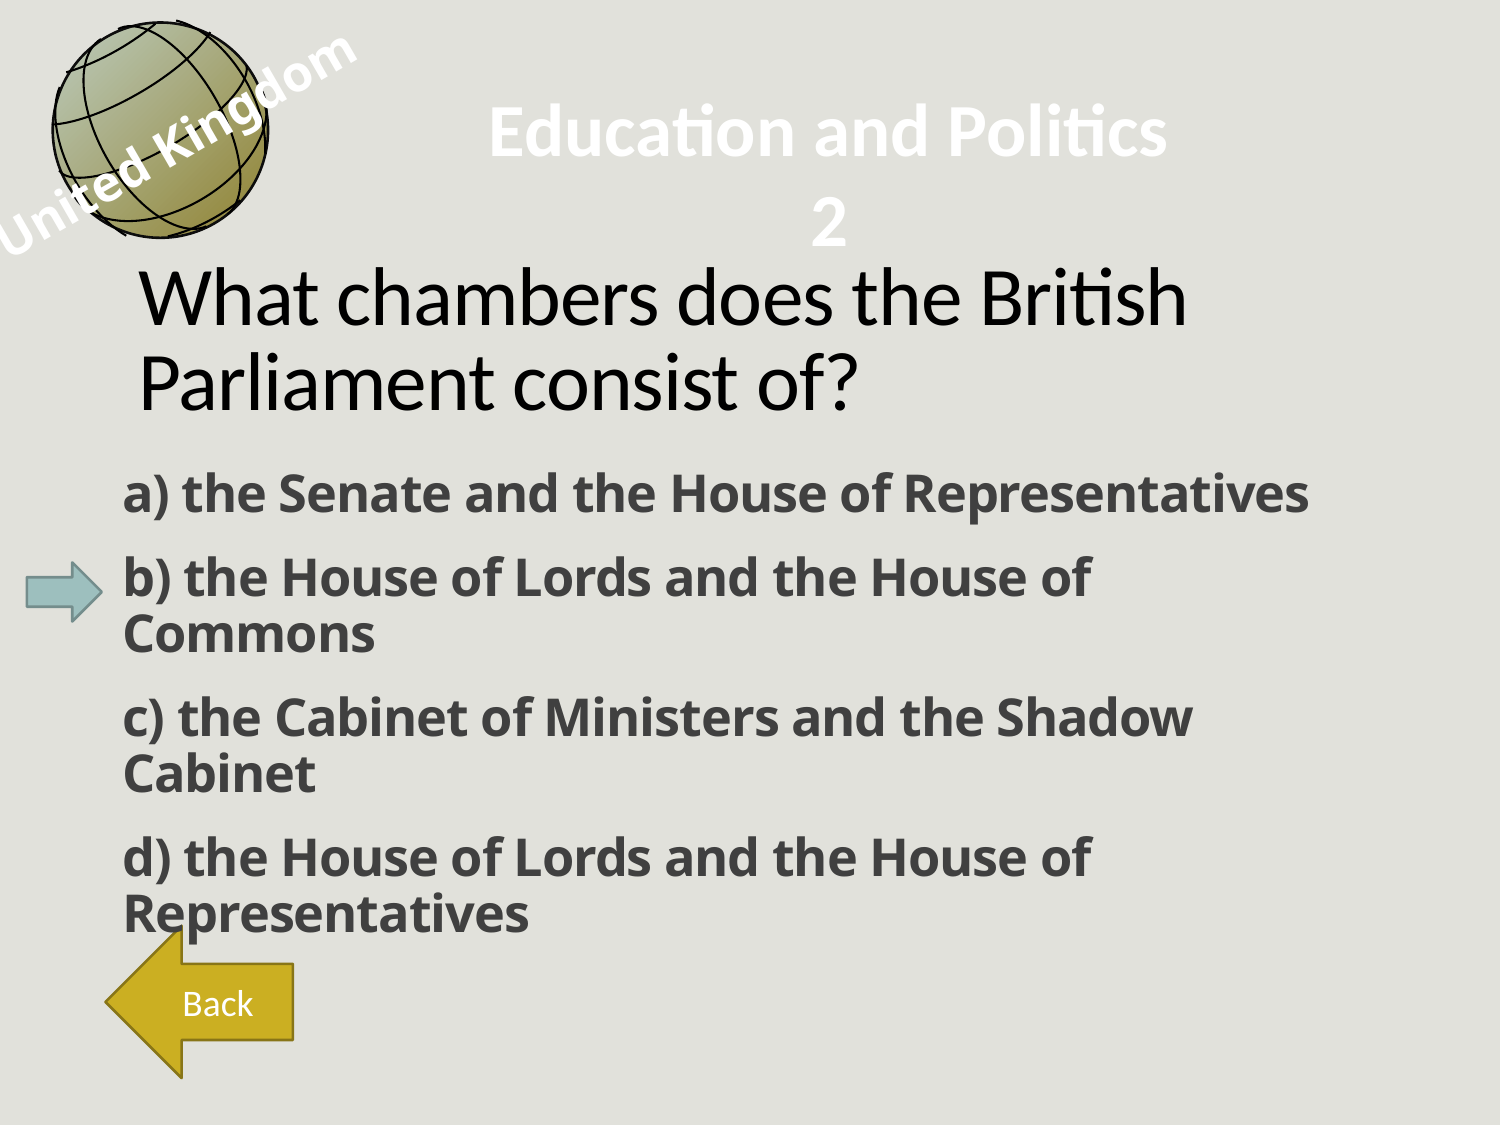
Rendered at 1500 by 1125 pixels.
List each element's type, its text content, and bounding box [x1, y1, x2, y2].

text_box Back [107, 1006, 295, 1080]
text_box Education and Politics 2 [441, 73, 1310, 164]
text_box What chambers does the British Parliament consist of? [123, 164, 1346, 415]
text_box a) the Senate and the House of Representatives b) the House of Lords and the House of Commons c) the Cabinet of Ministers and the Shadow Cabinet d) the House of Lords and the House of Representatives [101, 460, 1327, 1006]
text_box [0, 0, 432, 240]
text_box [25, 561, 103, 623]
